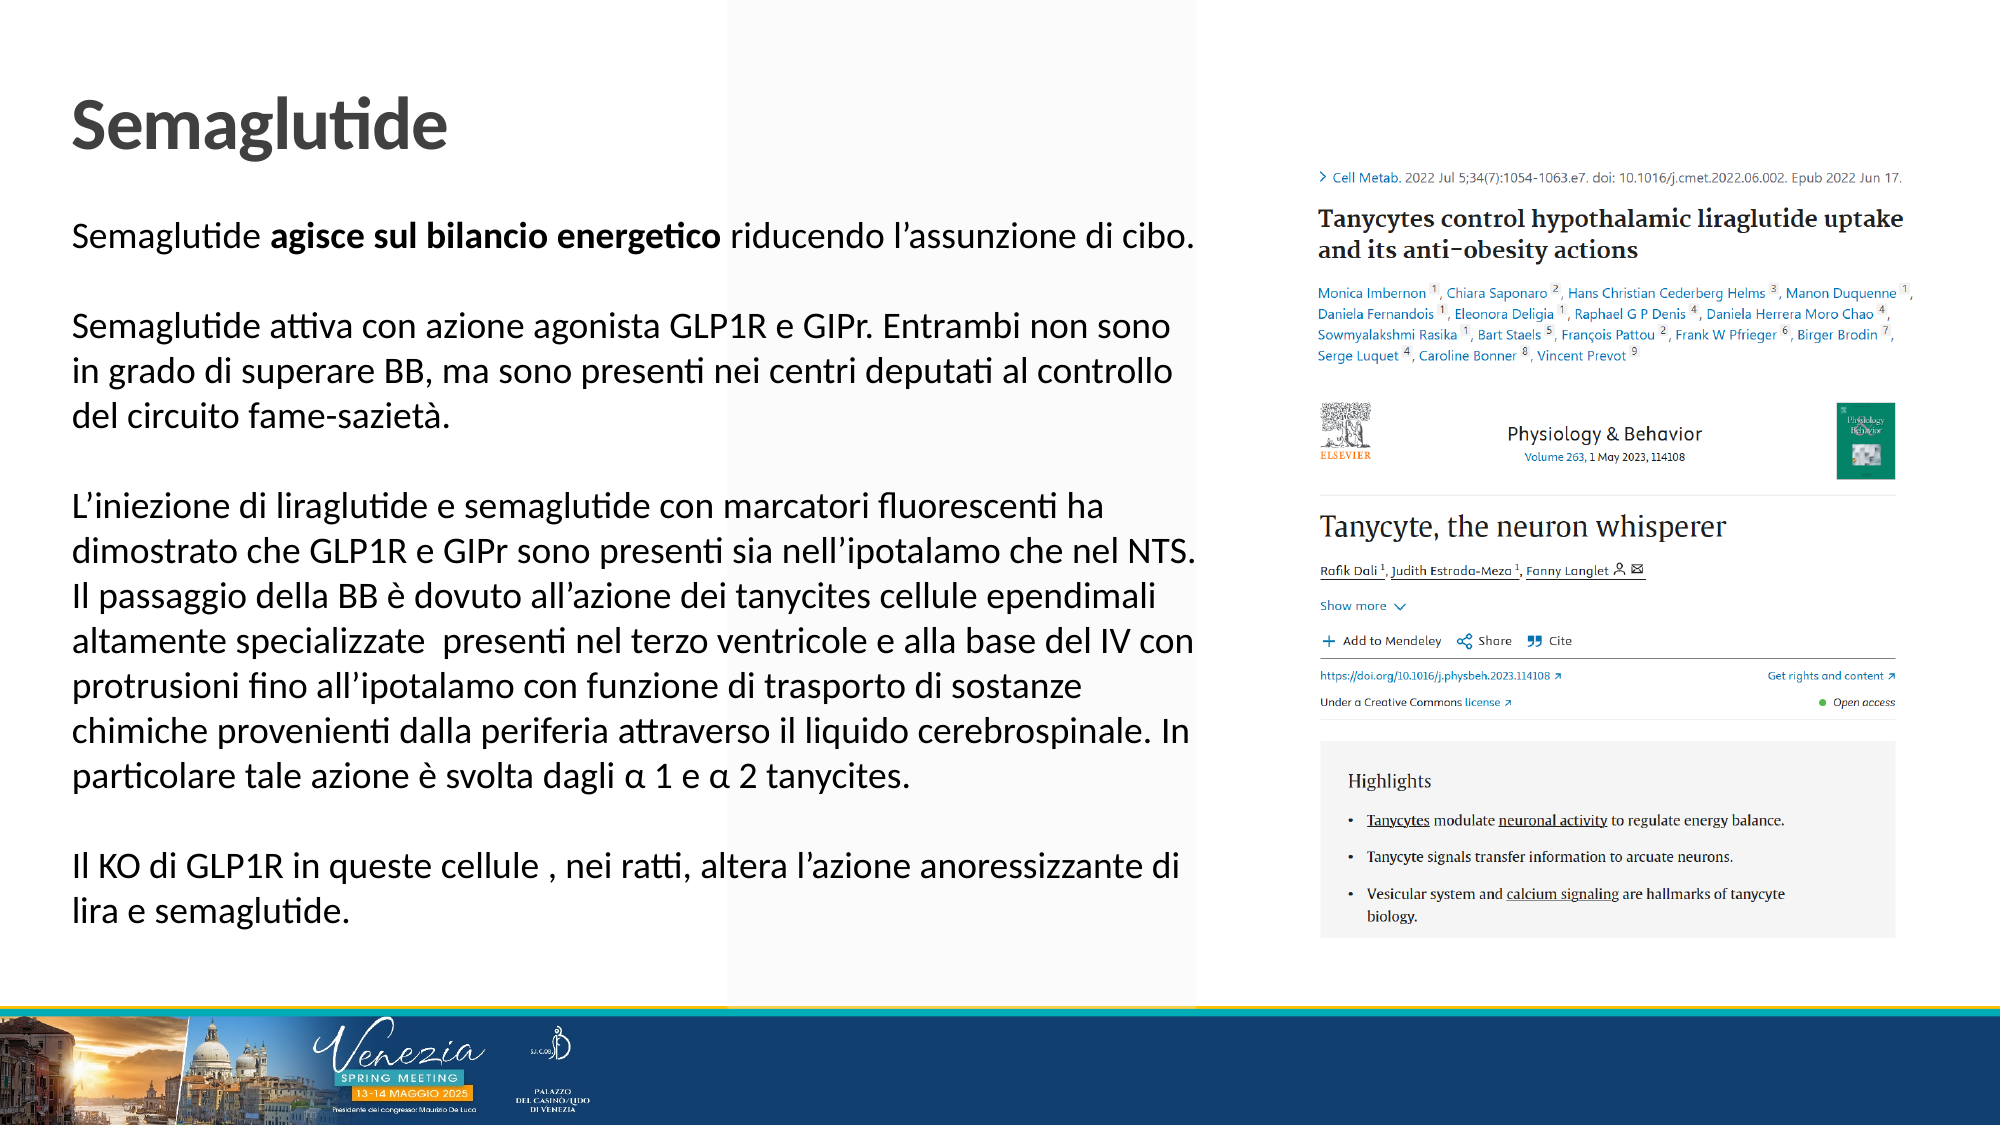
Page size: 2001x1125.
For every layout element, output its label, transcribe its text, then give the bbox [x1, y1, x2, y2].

picture [1311, 398, 1899, 939]
text_box Semaglutide [57, 88, 1560, 204]
picture [0, 1017, 609, 1125]
picture [1296, 171, 1940, 374]
text_box Semaglutide agisce sul bilancio energetico riducendo l’assunzione di cibo. Semaglutide attiva con azione agonista GLP1R e GIPr. Entrambi non sono in grado di superare BB, ma sono presenti nei centri deputati al controllo del circuito fame-sazietà. L’iniezione di liraglutide e semaglutide con marcatori fluorescenti ha dimostrato che GLP1R e GIPr sono presenti sia nell’ipotalamo che nel NTS. Il passaggio della BB è dovuto all’azione dei tanycites cellule ependimali altamente specializzate presenti nel terzo ventricole e alla base del IV con protrusioni fino all’ipotalamo con funzione di trasporto di sostanze chimiche provenienti dalla periferia attraverso il liquido cerebrospinale. In particolare tale azione è svolta dagli α 1 e α 2 tanycites. Il KO di GLP1R in queste cellule , nei ratti, altera l’azione anoressizzante di lira e semaglutide. [57, 203, 1220, 939]
